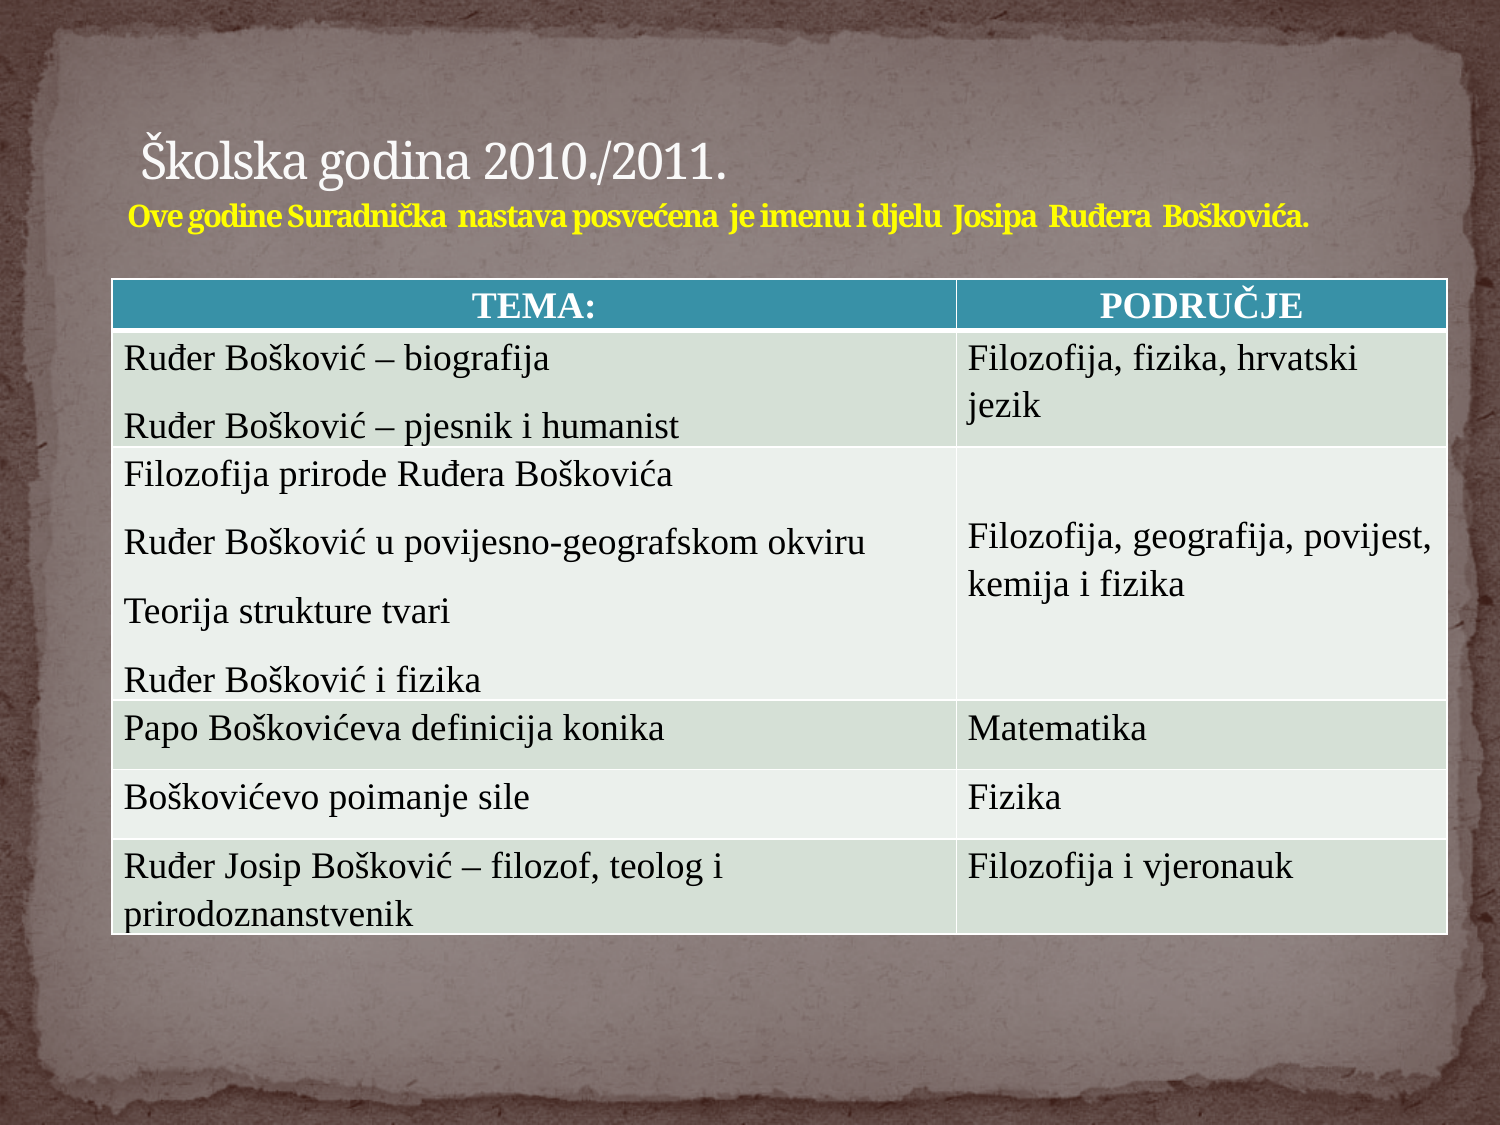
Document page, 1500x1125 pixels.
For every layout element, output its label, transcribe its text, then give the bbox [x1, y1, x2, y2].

table_cell Papo Boškovićeva definicija konika [113, 701, 956, 769]
table_header PODRUČJE [957, 280, 1446, 328]
table_cell Matematika [957, 701, 1446, 769]
table_cell Ruđer Bošković – biografija Ruđer Bošković – pjesnik i humanist [113, 333, 956, 446]
table_cell Boškovićevo poimanje sile [113, 770, 956, 838]
table_header TEMA: [113, 280, 956, 328]
table_cell Ruđer Josip Bošković – filozof, teolog i prirodoznanstvenik [113, 840, 956, 933]
table_cell Filozofija i vjeronauk [957, 840, 1446, 933]
table_cell Filozofija prirode Ruđera Boškovića Ruđer Bošković u povijesno-geografskom okviru Teorija strukture tvari Ruđer Bošković i fizika [113, 448, 956, 699]
table_cell Filozofija, geografija, povijest, kemija i fizika [957, 448, 1446, 699]
table_cell Fizika [957, 770, 1446, 838]
title Školska godina 2010./2011. Ove godine Suradnička nastava posvećena je imenu i djelu Josipa Ruđera Boškovića. [112, 42, 1400, 244]
table_cell Filozofija, fizika, hrvatski jezik [957, 333, 1446, 446]
